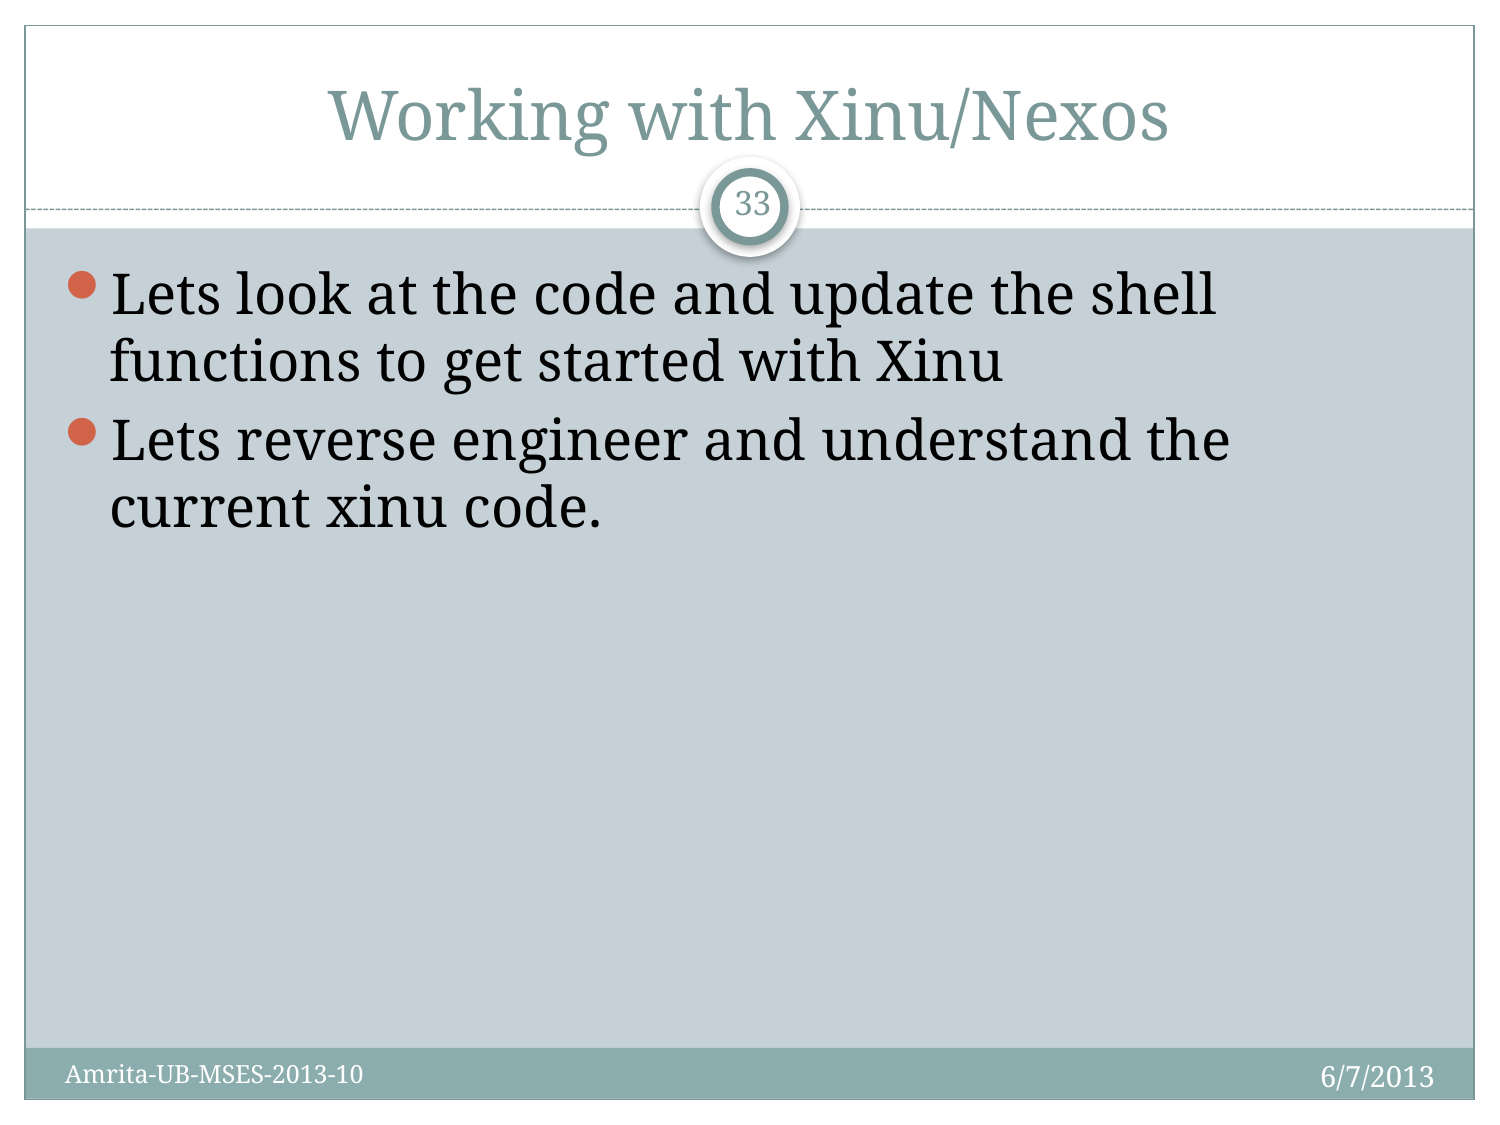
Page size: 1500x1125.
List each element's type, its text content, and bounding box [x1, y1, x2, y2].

list Lets look at the code and update the shell functions to get started with Xinu Lets reverse engineer and understand the current xinu code. [49, 250, 1445, 1001]
title Working with Xinu/Nexos [49, 37, 1450, 162]
footer Amrita-UB-MSES-2013-10 [50, 1051, 638, 1112]
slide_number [950, 1050, 1450, 1111]
slide_number 33 [715, 168, 791, 241]
